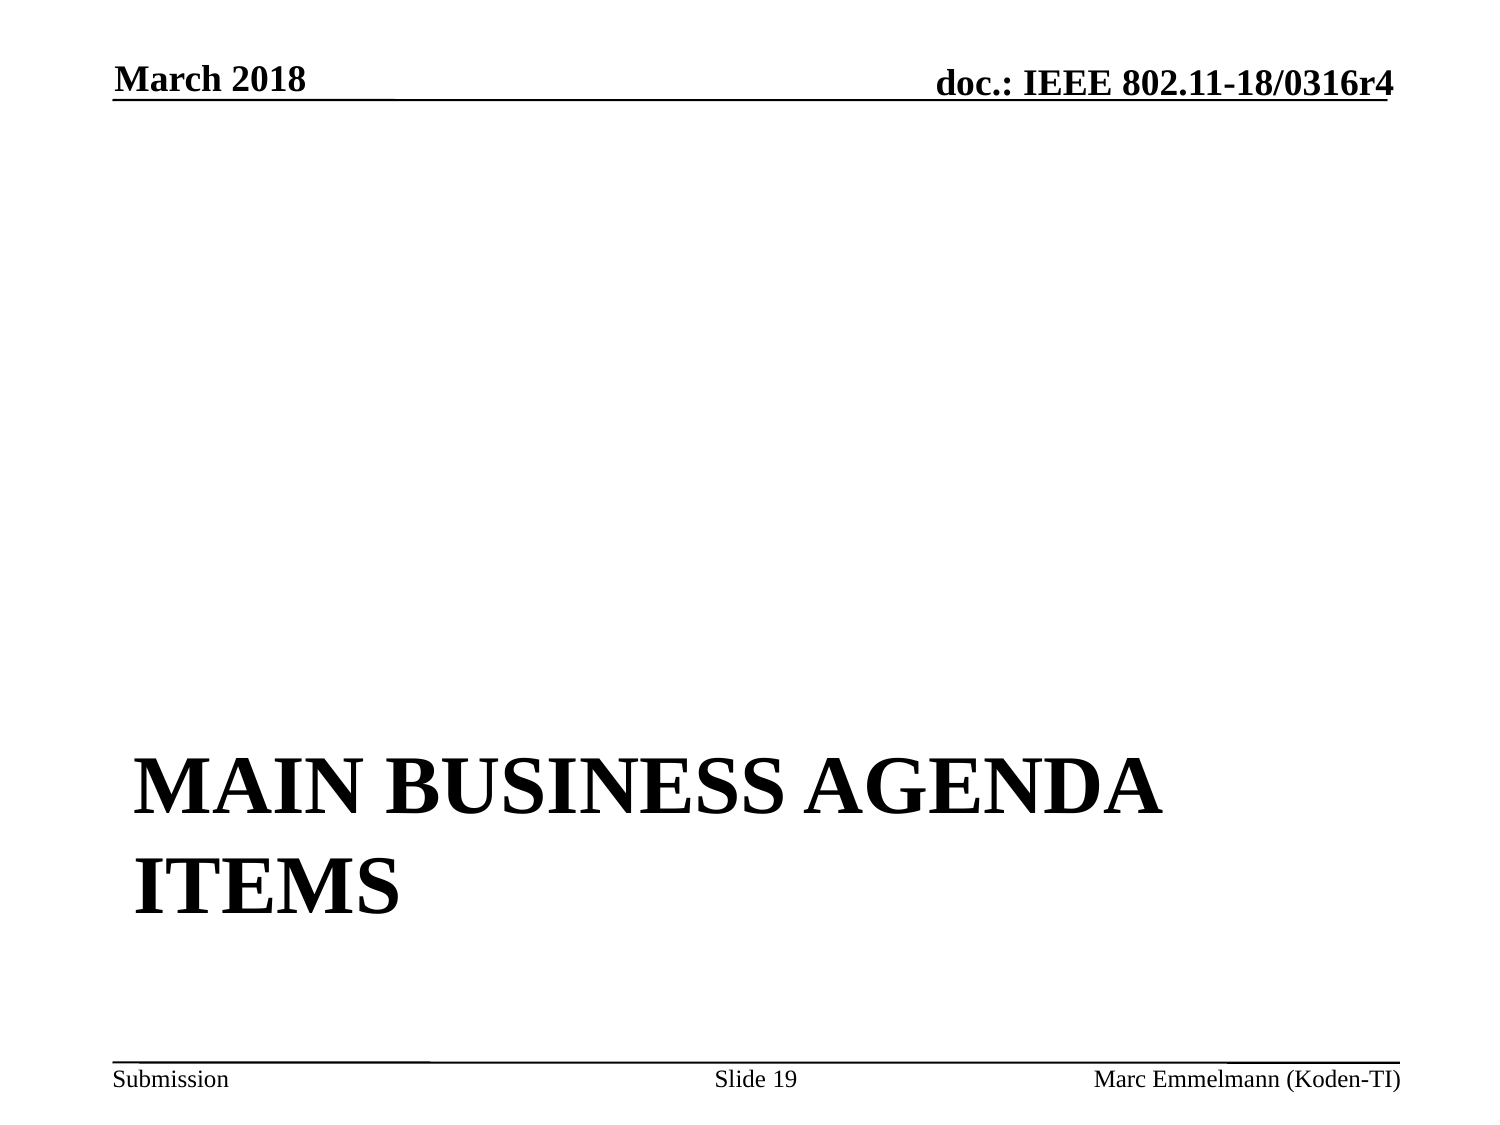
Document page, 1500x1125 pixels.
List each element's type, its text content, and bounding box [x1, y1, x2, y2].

footer Marc Emmelmann (Koden-TI) [878, 1061, 1402, 1093]
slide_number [114, 54, 423, 100]
title Main Business agenda items [118, 722, 1394, 947]
slide_number Slide 19 [712, 1061, 800, 1123]
